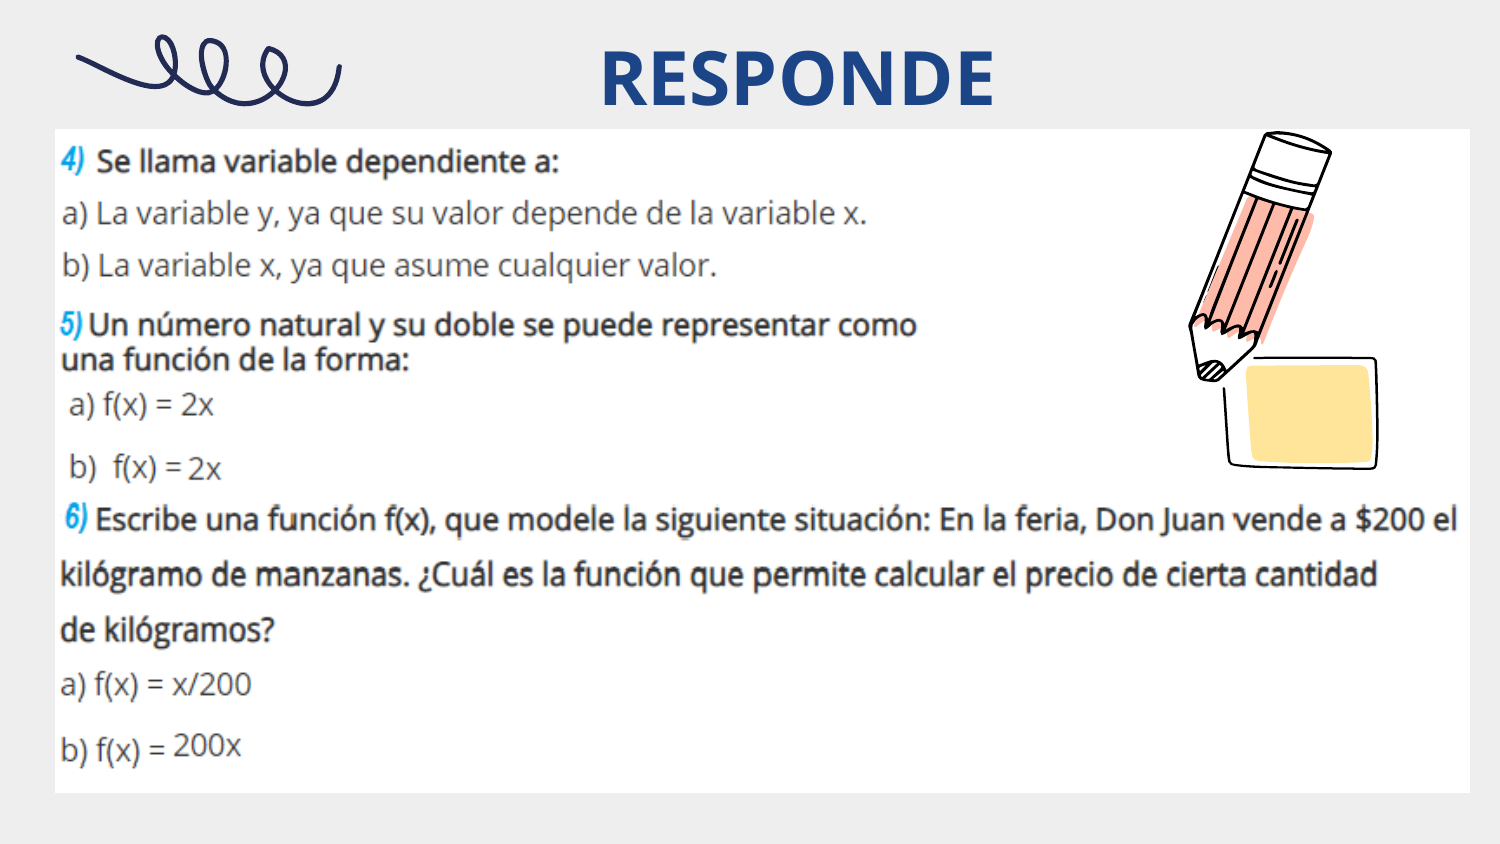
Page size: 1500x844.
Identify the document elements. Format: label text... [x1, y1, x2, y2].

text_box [1187, 130, 1379, 470]
title RESPONDE [371, 43, 1243, 108]
picture [55, 129, 1471, 793]
text_box [75, 34, 342, 107]
